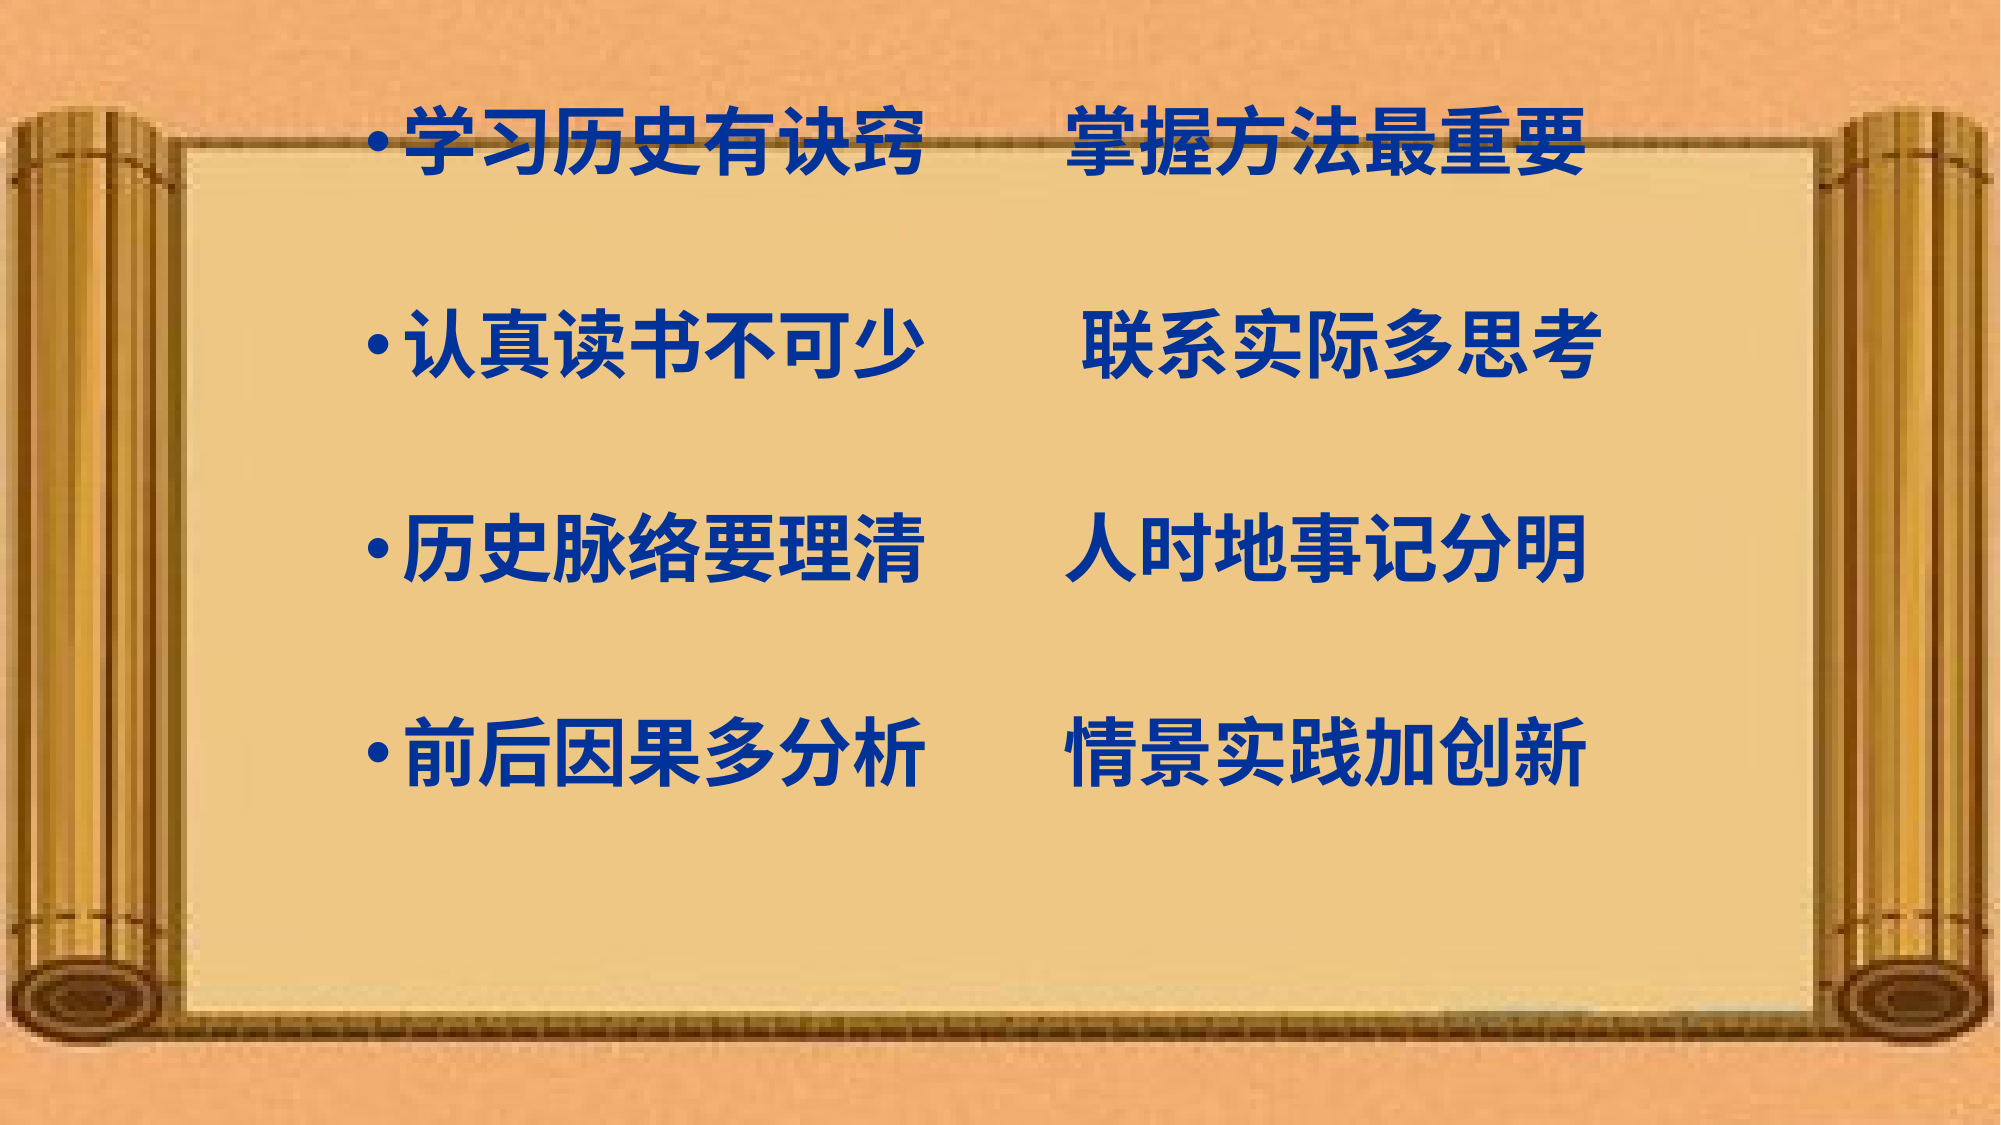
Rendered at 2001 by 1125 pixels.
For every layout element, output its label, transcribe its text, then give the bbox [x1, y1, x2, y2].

list 学习历史有诀窍 掌握方法最重要 认真读书不可少 联系实际多思考 历史脉络要理清 人时地事记分明 前后因果多分析 情景实践加创新 [350, 96, 1688, 1088]
picture [0, 0, 2001, 1125]
